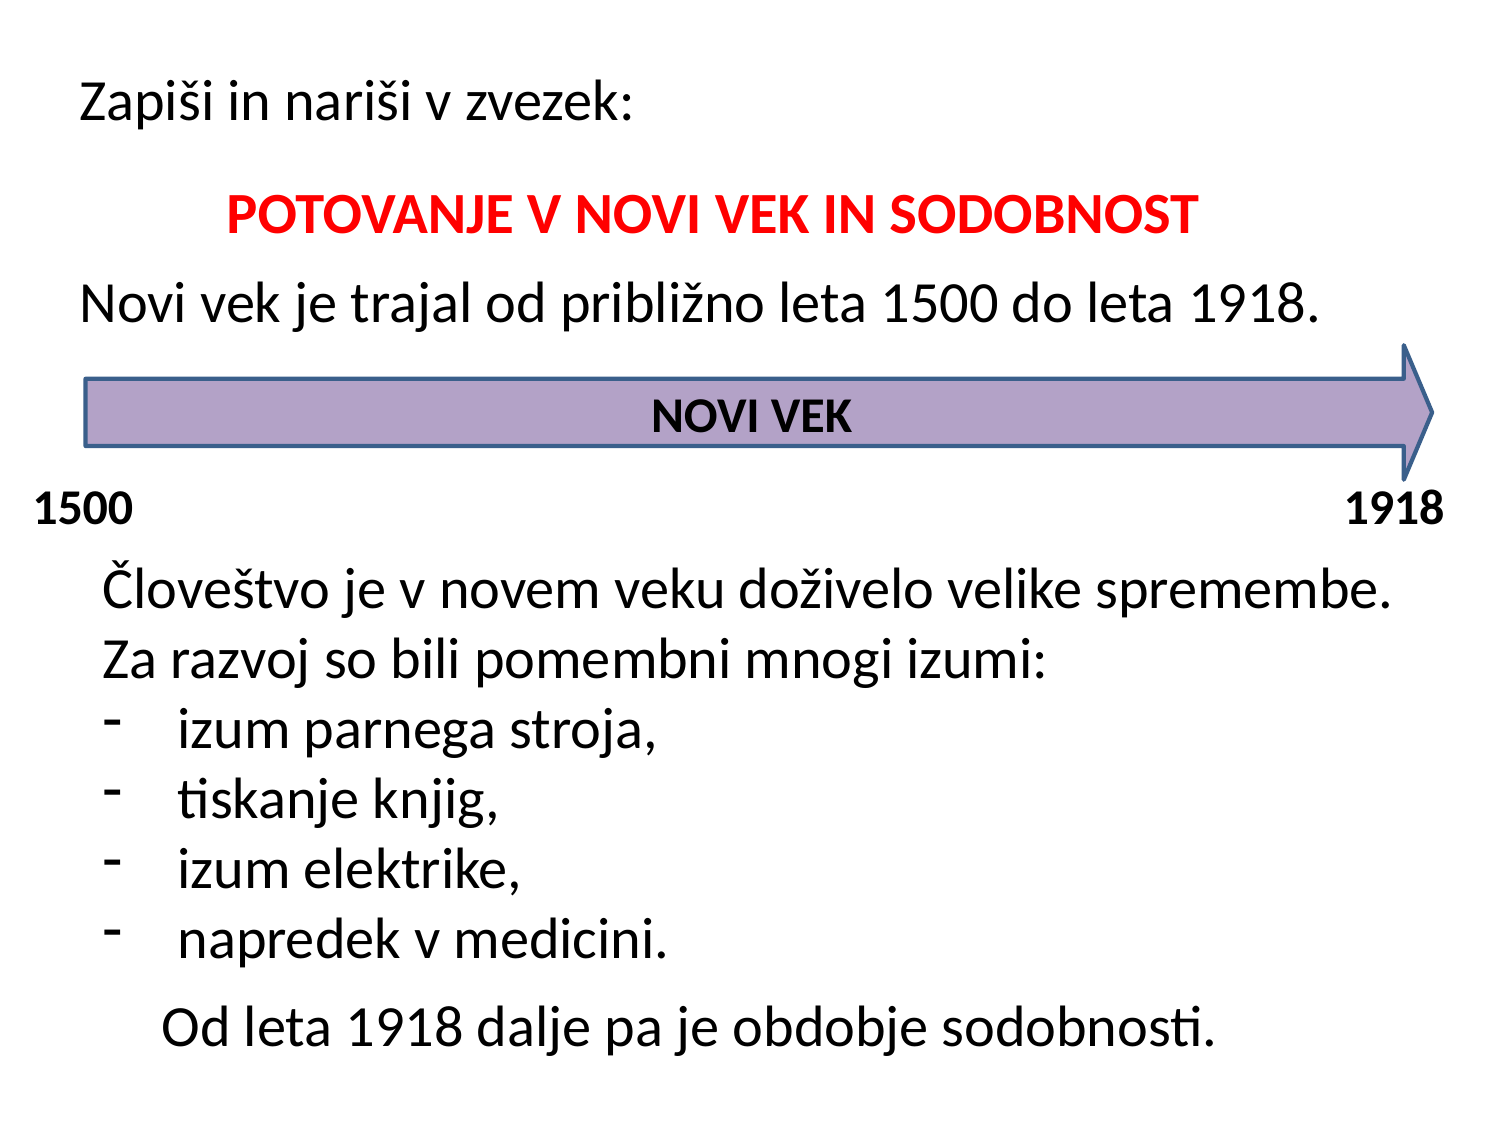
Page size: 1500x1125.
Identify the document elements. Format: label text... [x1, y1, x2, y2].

text_box Od leta 1918 dalje pa je obdobje sodobnosti. [146, 980, 1234, 1066]
text_box 1500 [17, 467, 183, 543]
text_box Človeštvo je v novem veku doživelo velike spremembe. Za razvoj so bili pomembni mnogi izumi: izum parnega stroja, tiskanje knjig, izum elektrike, napredek v medicini. [87, 543, 1410, 978]
text_box Zapiši in nariši v zvezek: POTOVANJE V NOVI VEK IN SODOBNOST Novi vek je trajal od približno leta 1500 do leta 1918. [64, 54, 1361, 342]
text_box 1918 [1328, 467, 1483, 543]
text_box [41, 0, 1389, 243]
text_box NOVI VEK [83, 343, 1435, 467]
